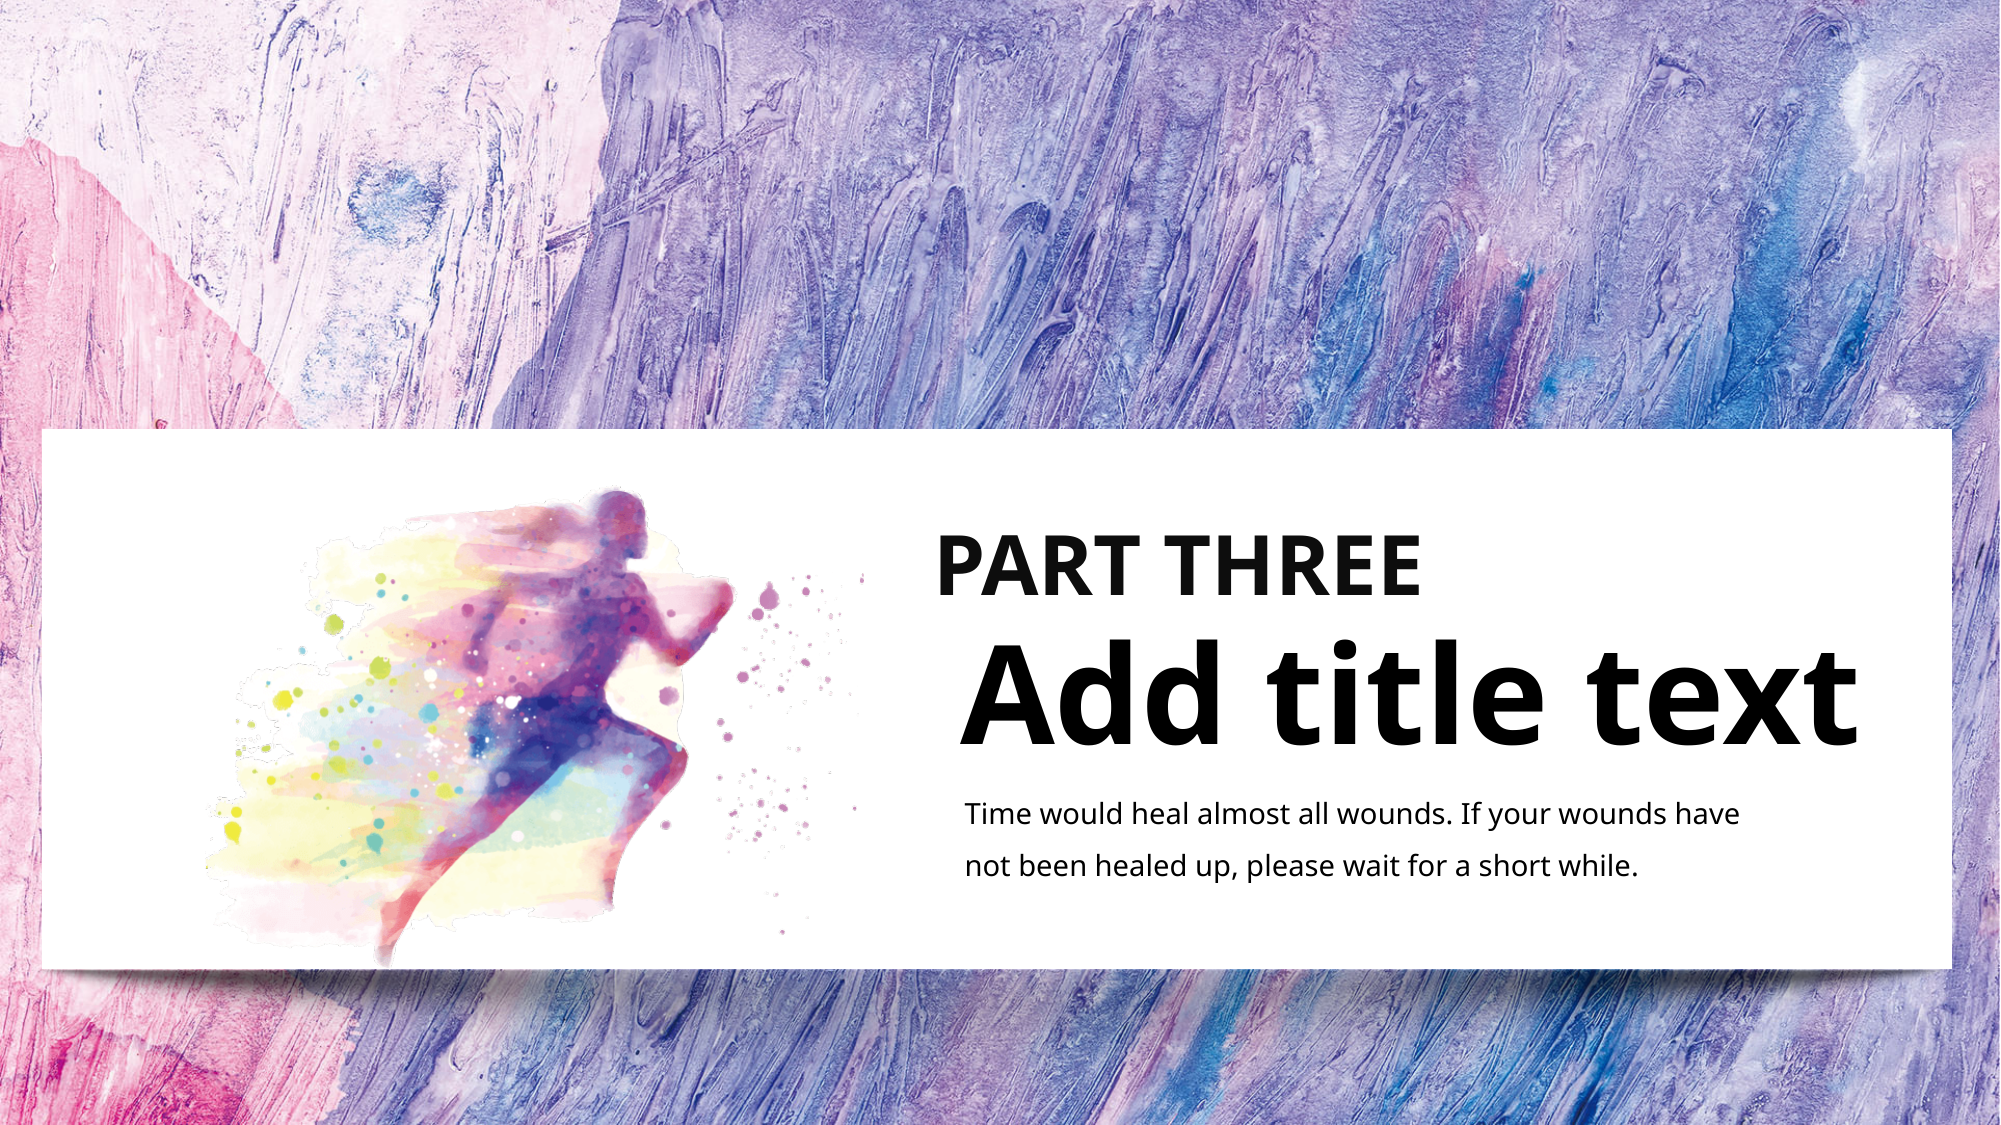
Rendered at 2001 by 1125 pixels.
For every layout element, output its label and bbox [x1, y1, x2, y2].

picture [205, 485, 864, 970]
text_box [31, 429, 1963, 1125]
picture [0, 0, 2000, 1125]
